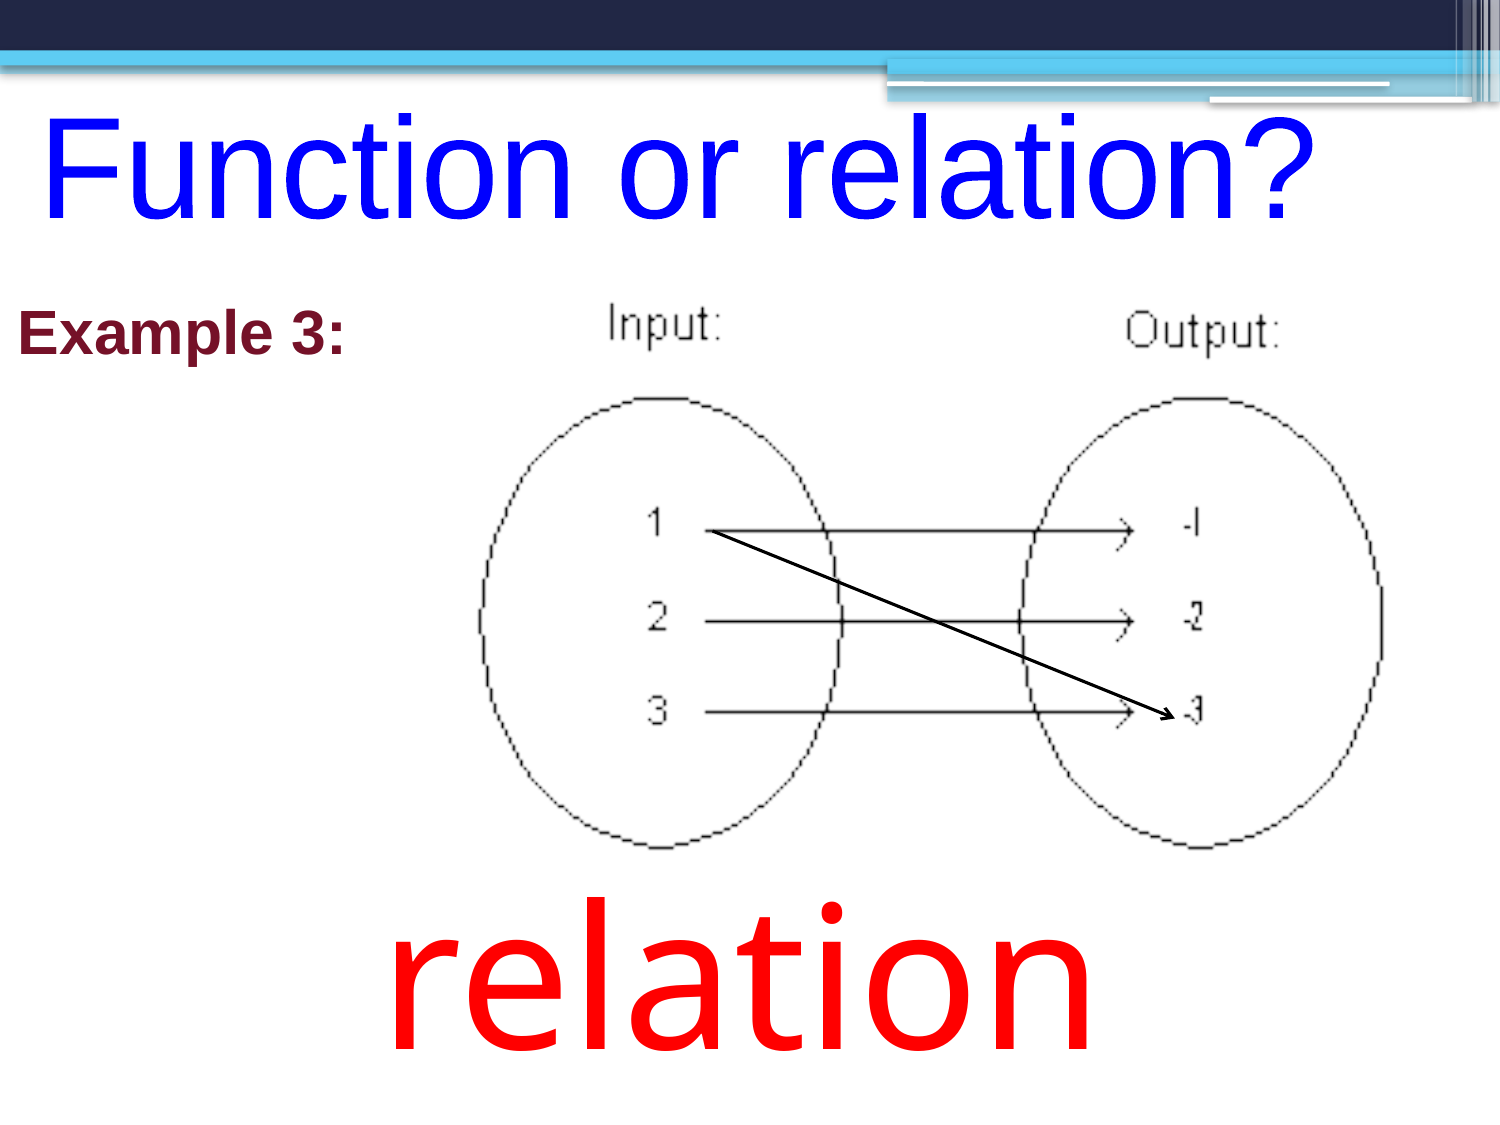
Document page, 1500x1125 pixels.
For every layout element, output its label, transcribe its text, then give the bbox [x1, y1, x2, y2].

text_box relation [364, 864, 1118, 1098]
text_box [712, 530, 1176, 719]
text_box Example 3: [3, 284, 280, 374]
picture [287, 269, 1500, 855]
